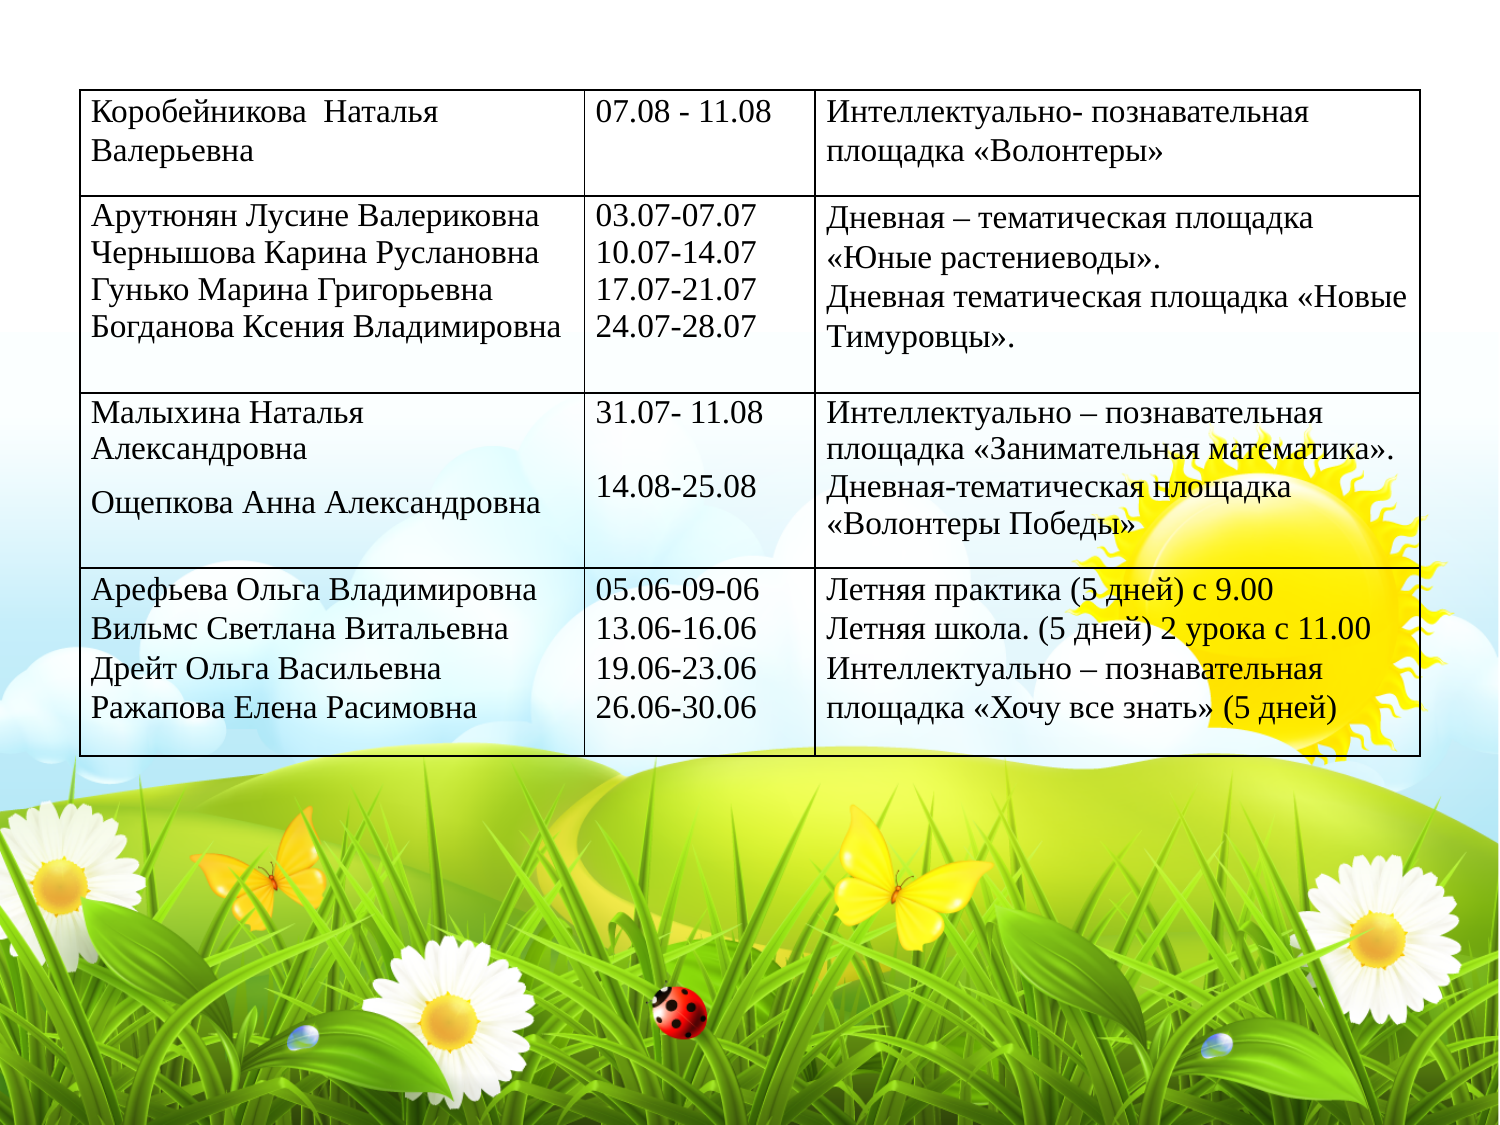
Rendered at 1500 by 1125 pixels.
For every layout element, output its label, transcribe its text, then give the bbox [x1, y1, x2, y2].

table_header 07.08 - 11.08 [585, 91, 814, 195]
table_header Интеллектуально- познавательная площадка «Волонтеры» [816, 91, 1419, 195]
table_cell 03.07-07.07 10.07-14.07 17.07-21.07 24.07-28.07 [585, 197, 814, 330]
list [0, 332, 1499, 1125]
table_cell Дневная – тематическая площадка «Юные растениеводы». Дневная тематическая площадка «Новые Тимуровцы». [816, 197, 1419, 330]
table_header Коробейникова Наталья Валерьевна [81, 91, 584, 195]
table_cell Арутюнян Лусине Валериковна Чернышова Карина Руслановна Гунько Марина Григорьевна Богданова Ксения Владимировна [81, 197, 584, 330]
